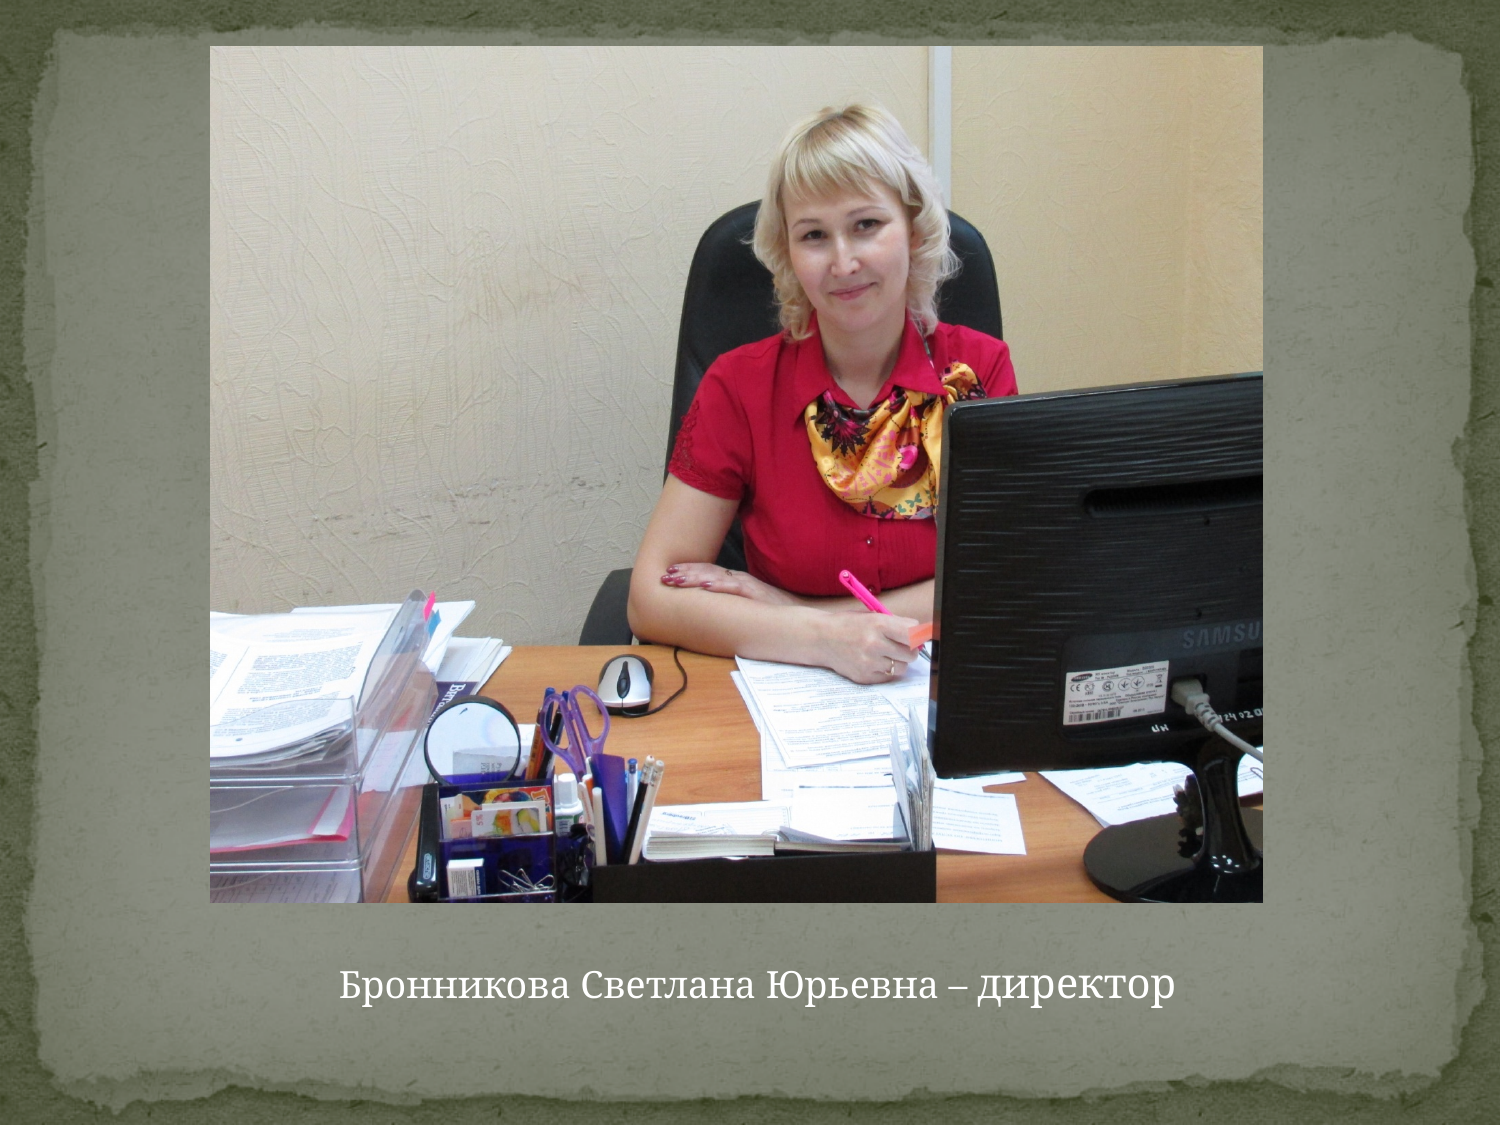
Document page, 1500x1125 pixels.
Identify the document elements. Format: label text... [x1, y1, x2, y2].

picture [210, 46, 1263, 903]
text_box Бронникова Светлана Юрьевна – директор [324, 949, 1202, 1014]
